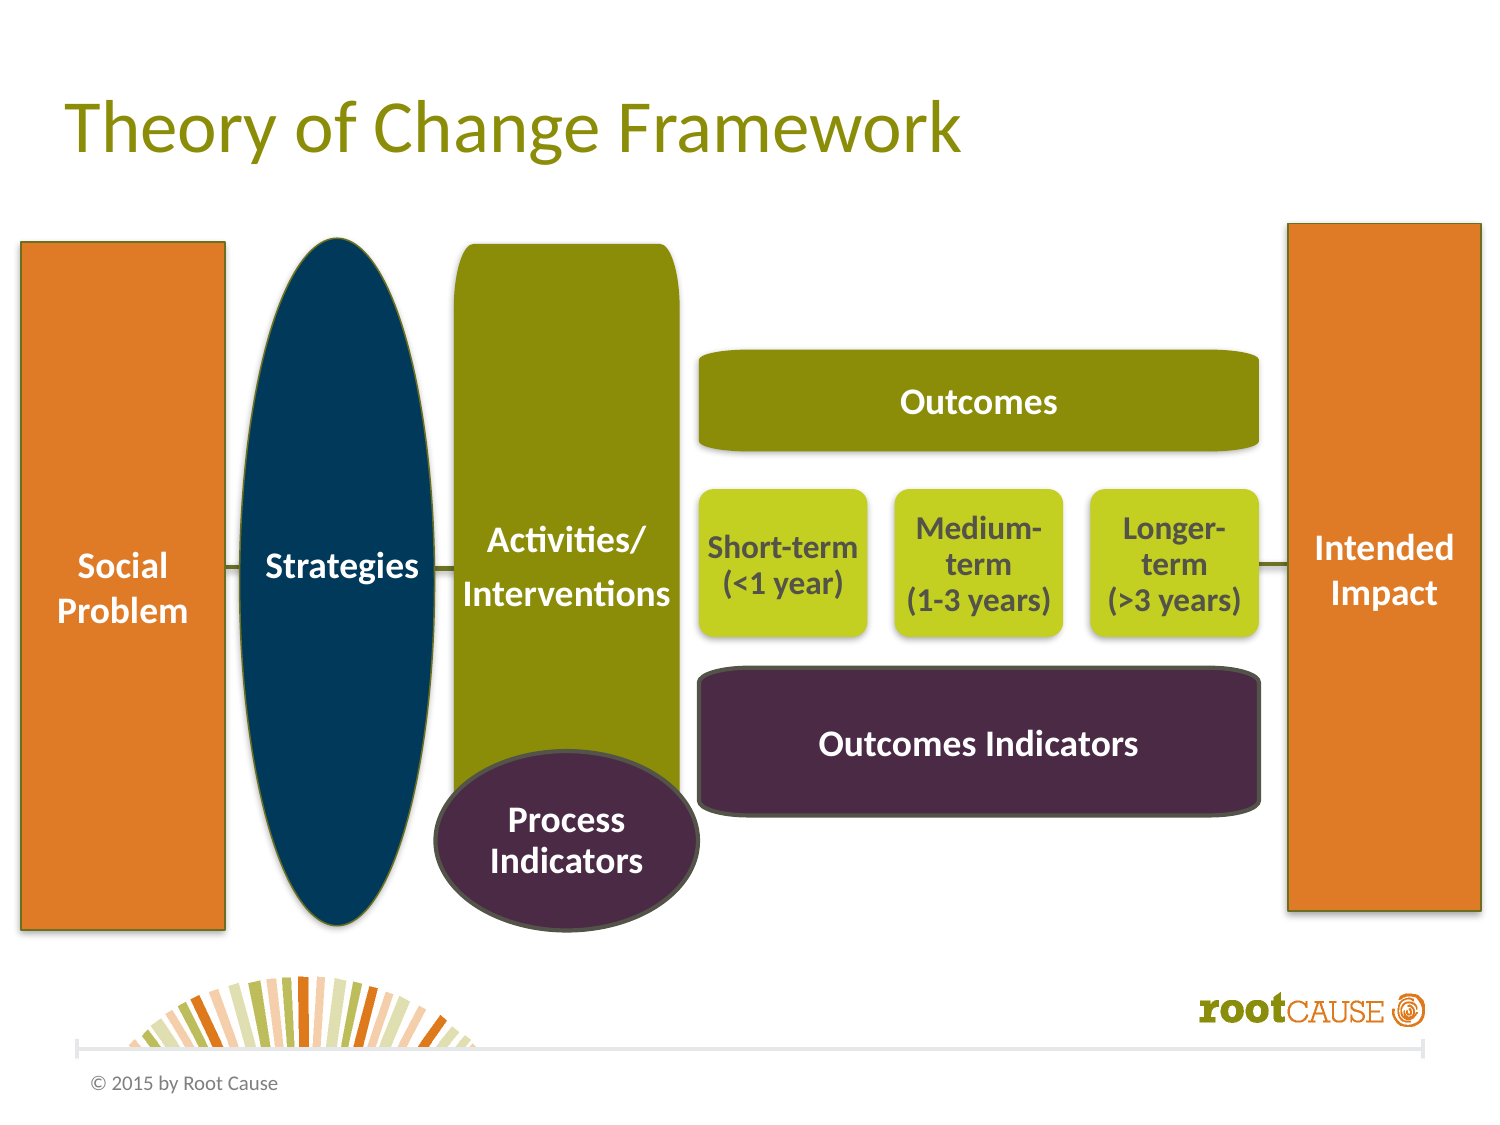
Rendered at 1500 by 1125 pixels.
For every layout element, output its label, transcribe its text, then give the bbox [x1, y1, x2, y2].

text_box Outcomes Indicators [696, 665, 1262, 818]
text_box [238, 576, 436, 927]
picture [0, 961, 1500, 1124]
text_box Longer-term (>3 years) [1090, 489, 1259, 637]
text_box [238, 237, 435, 566]
text_box Outcomes [698, 349, 1259, 452]
text_box Social Problem [20, 241, 226, 931]
text_box Process Indicators [433, 748, 701, 933]
text_box Activities/ Interventions [453, 243, 680, 791]
text_box Medium-term (1-3 years) [894, 489, 1064, 637]
text_box Short-term (<1 year) [698, 489, 868, 637]
text_box Strategies [250, 533, 457, 594]
text_box Theory of Change Framework [50, 70, 1450, 195]
text_box Intended Impact [1287, 223, 1482, 912]
